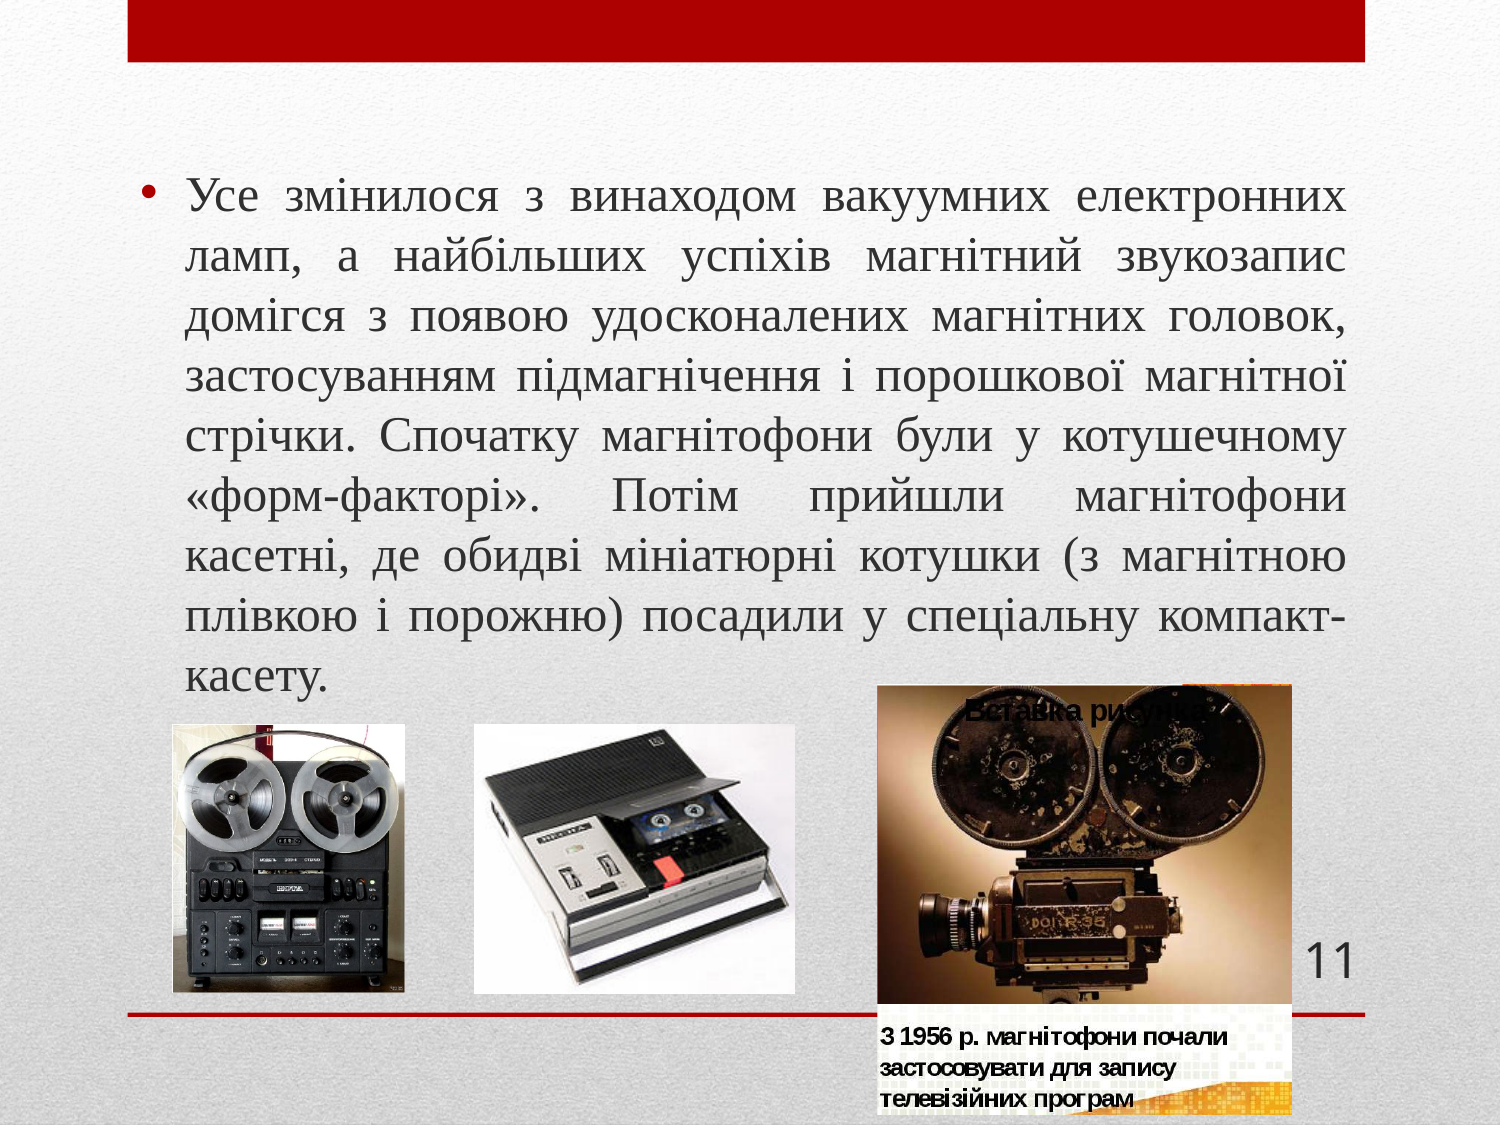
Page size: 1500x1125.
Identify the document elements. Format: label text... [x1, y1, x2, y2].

list Усе змінилося з винаходом вакуумних електронних ламп, а найбільших успіхів магнітний звукозапис домігся з появою удосконалених магнітних головок, застосуванням підмагнічення і порошкової магнітної стрічки. Спочатку магнітофони були у котушечному «форм-факторі». Потім прийшли магнітофони касетні, де обидві мініатюрні котушки (з магнітною плівкою і порожню) посадили у спеціальну компакт-касету. [124, 112, 1363, 751]
slide_number 11 [1297, 933, 1375, 993]
picture [474, 723, 795, 994]
picture [876, 684, 1293, 1115]
picture [171, 724, 406, 994]
